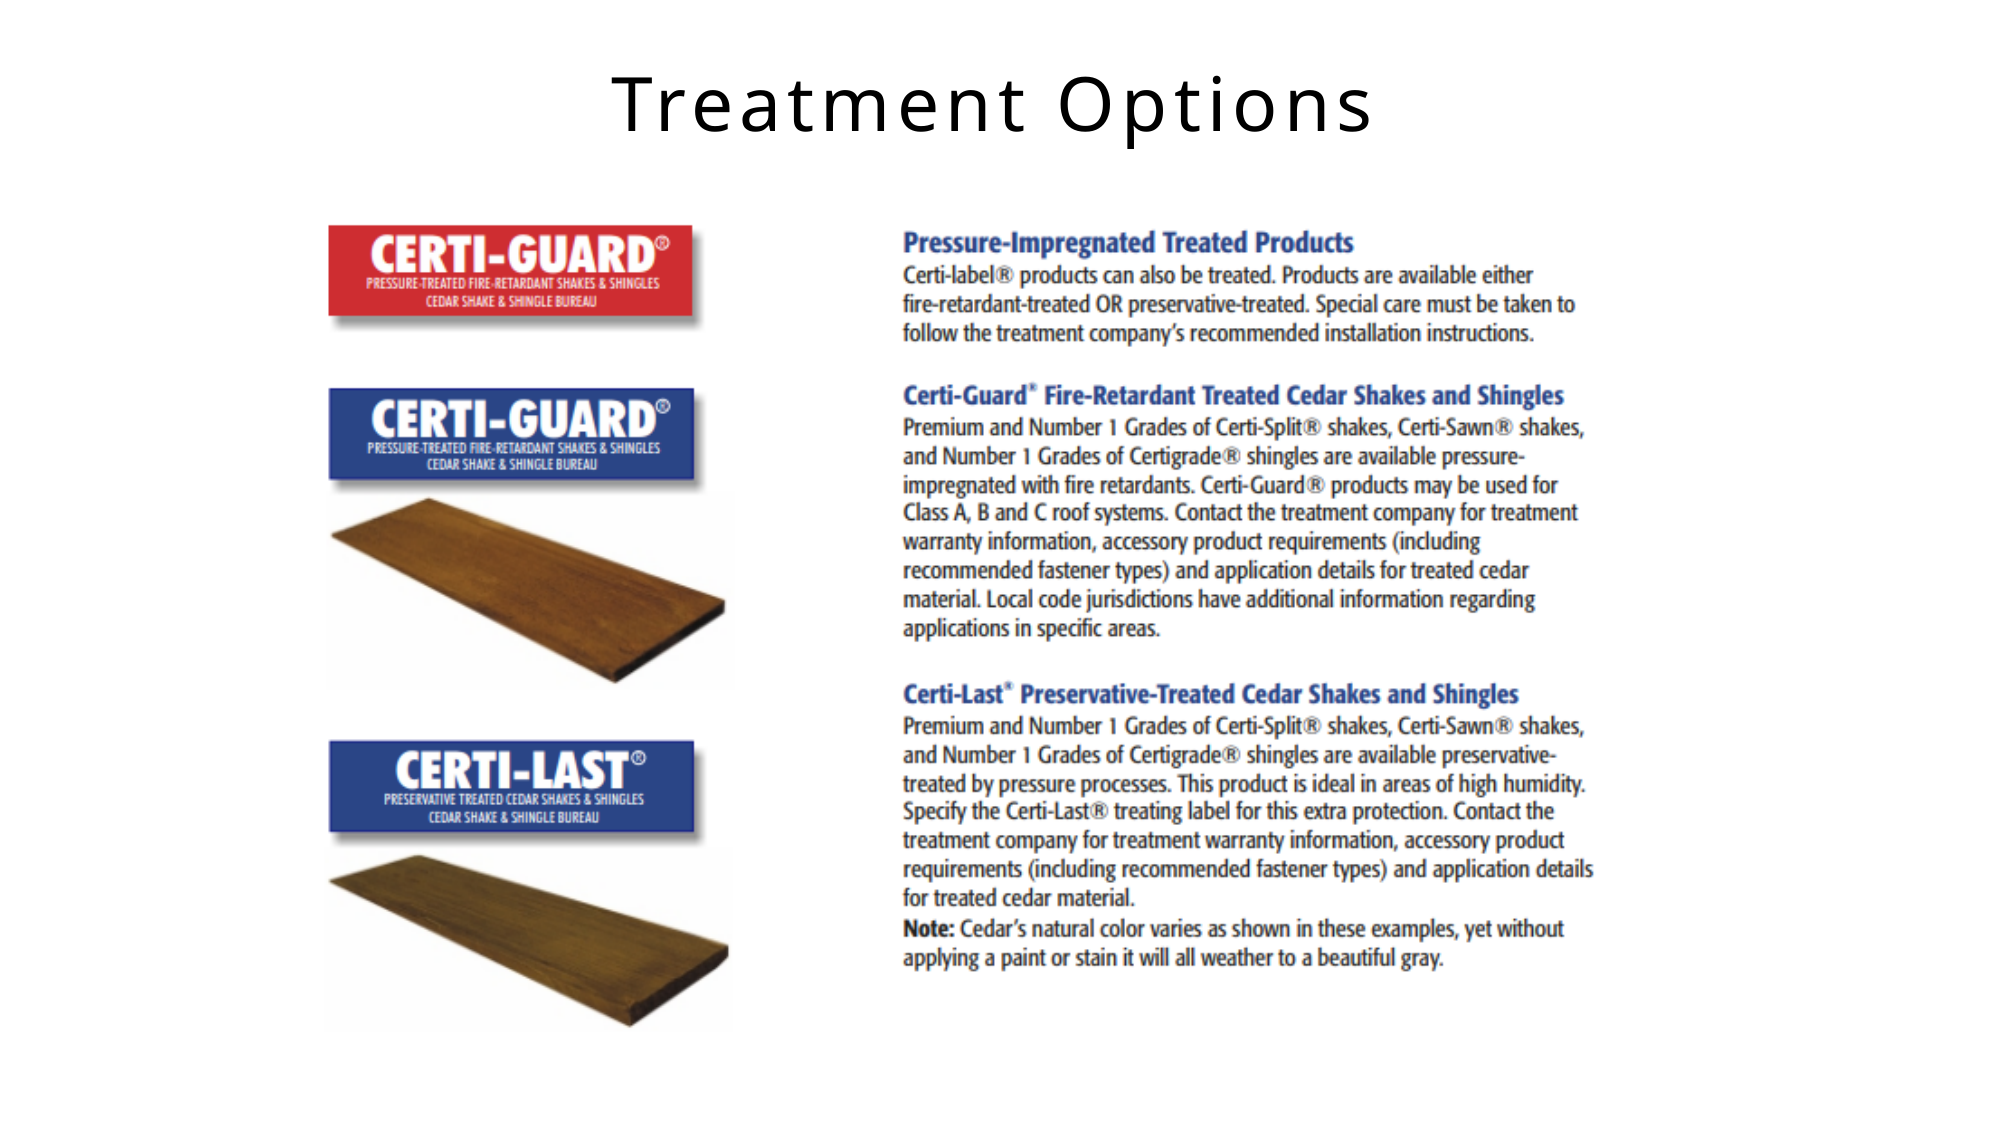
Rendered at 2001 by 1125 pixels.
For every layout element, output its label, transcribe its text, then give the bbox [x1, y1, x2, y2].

text_box Treatment Options [596, 48, 1389, 213]
picture [262, 213, 1646, 1044]
